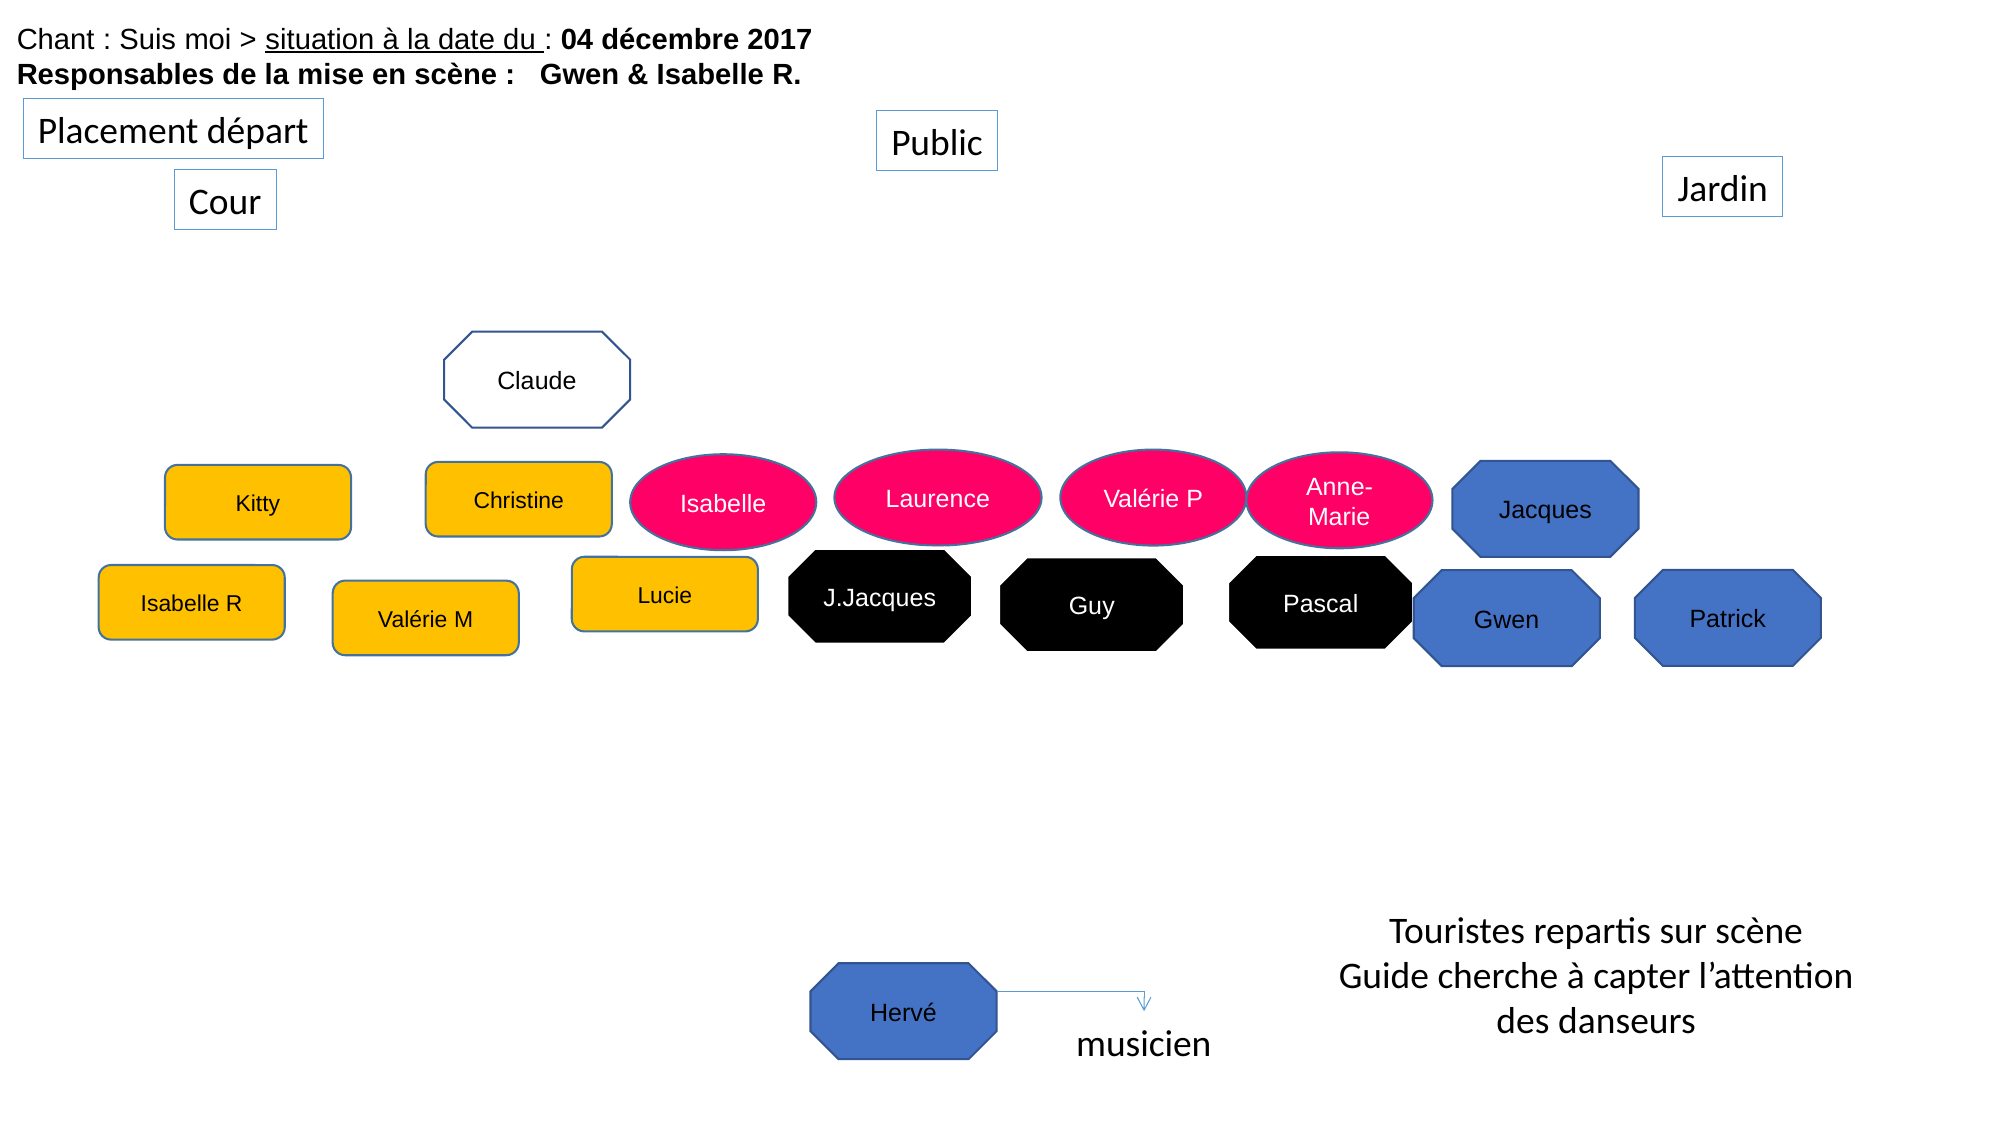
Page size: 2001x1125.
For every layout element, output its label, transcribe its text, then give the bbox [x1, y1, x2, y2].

text_box Kitty [163, 463, 353, 541]
text_box Lucie [570, 555, 759, 633]
text_box Guy [997, 555, 1187, 655]
text_box Pascal [1226, 552, 1416, 652]
text_box Touristes repartis sur scène Guide cherche à capter l’attention des danseurs [1320, 898, 1872, 1049]
text_box Valérie M [331, 579, 520, 657]
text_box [996, 991, 1145, 1012]
text_box Placement départ [23, 98, 324, 159]
text_box Anne-Marie [1245, 451, 1434, 550]
text_box Valérie P [1059, 448, 1247, 547]
text_box Public [876, 110, 998, 171]
text_box Christine [424, 460, 613, 538]
text_box Jardin [1662, 156, 1783, 217]
text_box Jacques [1451, 459, 1640, 558]
text_box Hervé [809, 962, 998, 1061]
text_box Isabelle R [97, 563, 286, 641]
text_box musicien [1061, 1011, 1227, 1071]
text_box Isabelle [629, 453, 818, 552]
text_box Patrick [1633, 568, 1822, 667]
text_box J.Jacques [785, 546, 975, 646]
text_box Laurence [833, 448, 1043, 547]
text_box Gwen [1412, 569, 1601, 668]
text_box Cour [174, 169, 277, 230]
text_box Chant : Suis moi > situation à la date du : 04 décembre 2017 Responsables de la mise en scène : Gwen & Isabelle R. [2, 13, 835, 98]
text_box Claude [443, 330, 632, 429]
